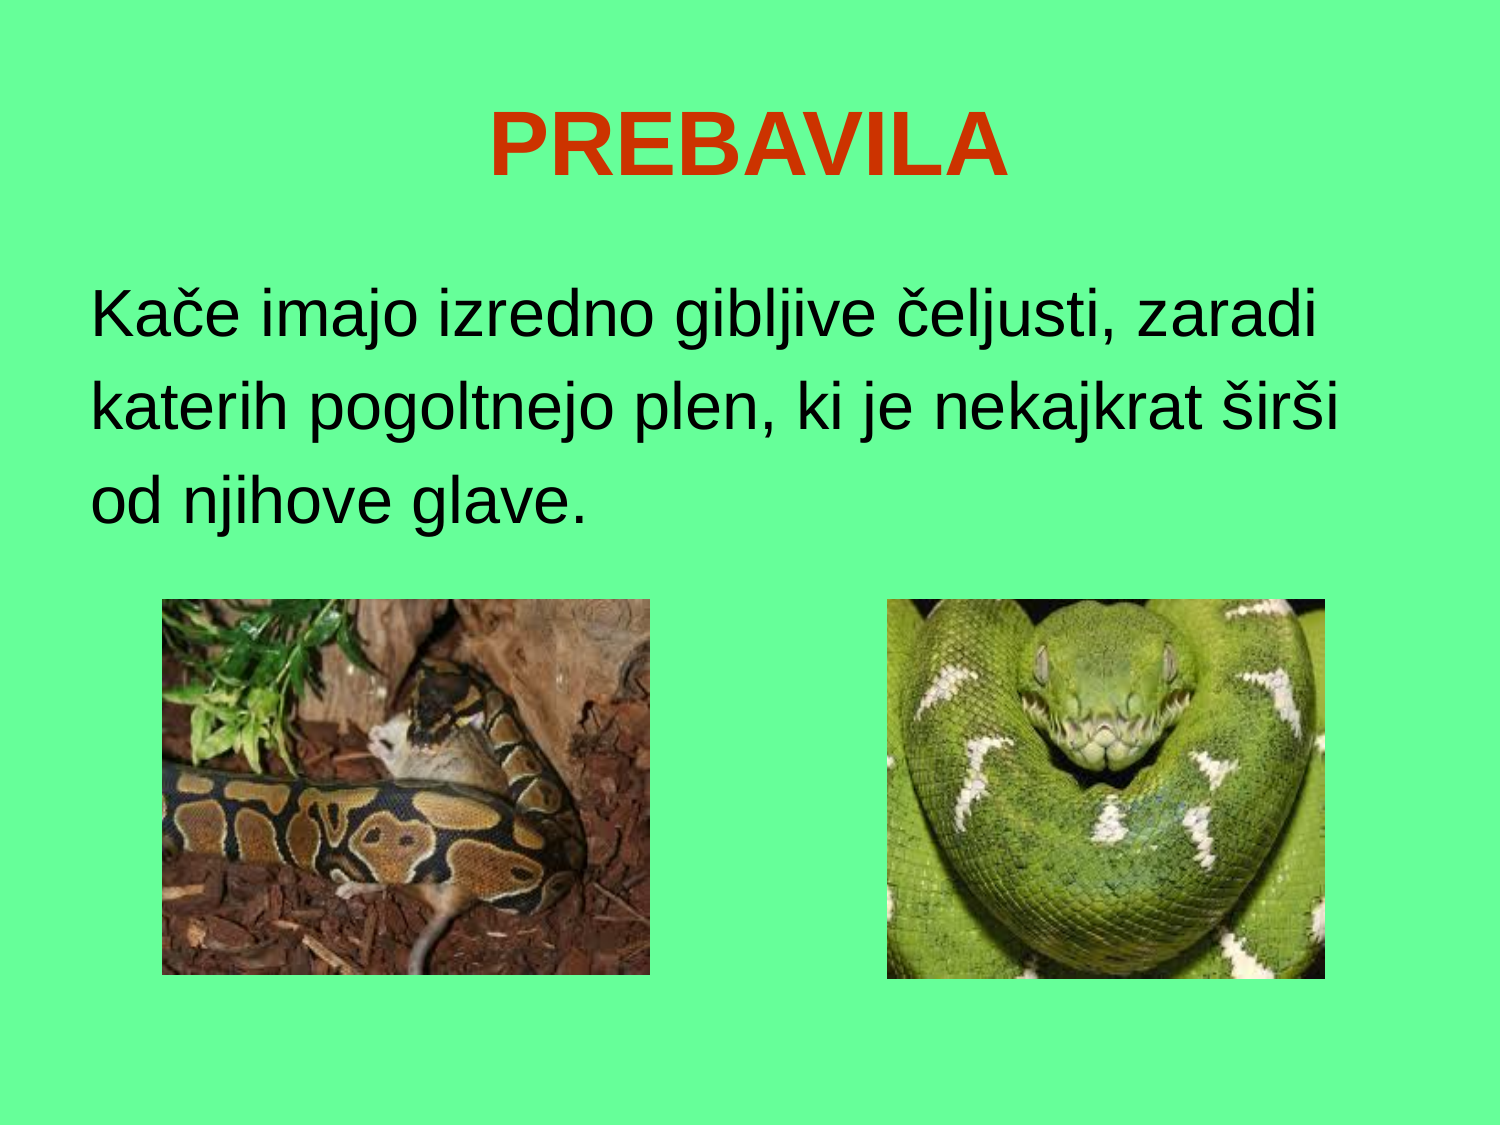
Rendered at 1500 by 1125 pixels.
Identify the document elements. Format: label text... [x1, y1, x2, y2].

list Kače imajo izredno gibljive čeljusti, zaradi katerih pogoltnejo plen, ki je nekajkrat širši od njihove glave. [75, 262, 1425, 1005]
picture [887, 599, 1326, 979]
picture [162, 599, 651, 976]
title PREBAVILA [75, 45, 1425, 233]
